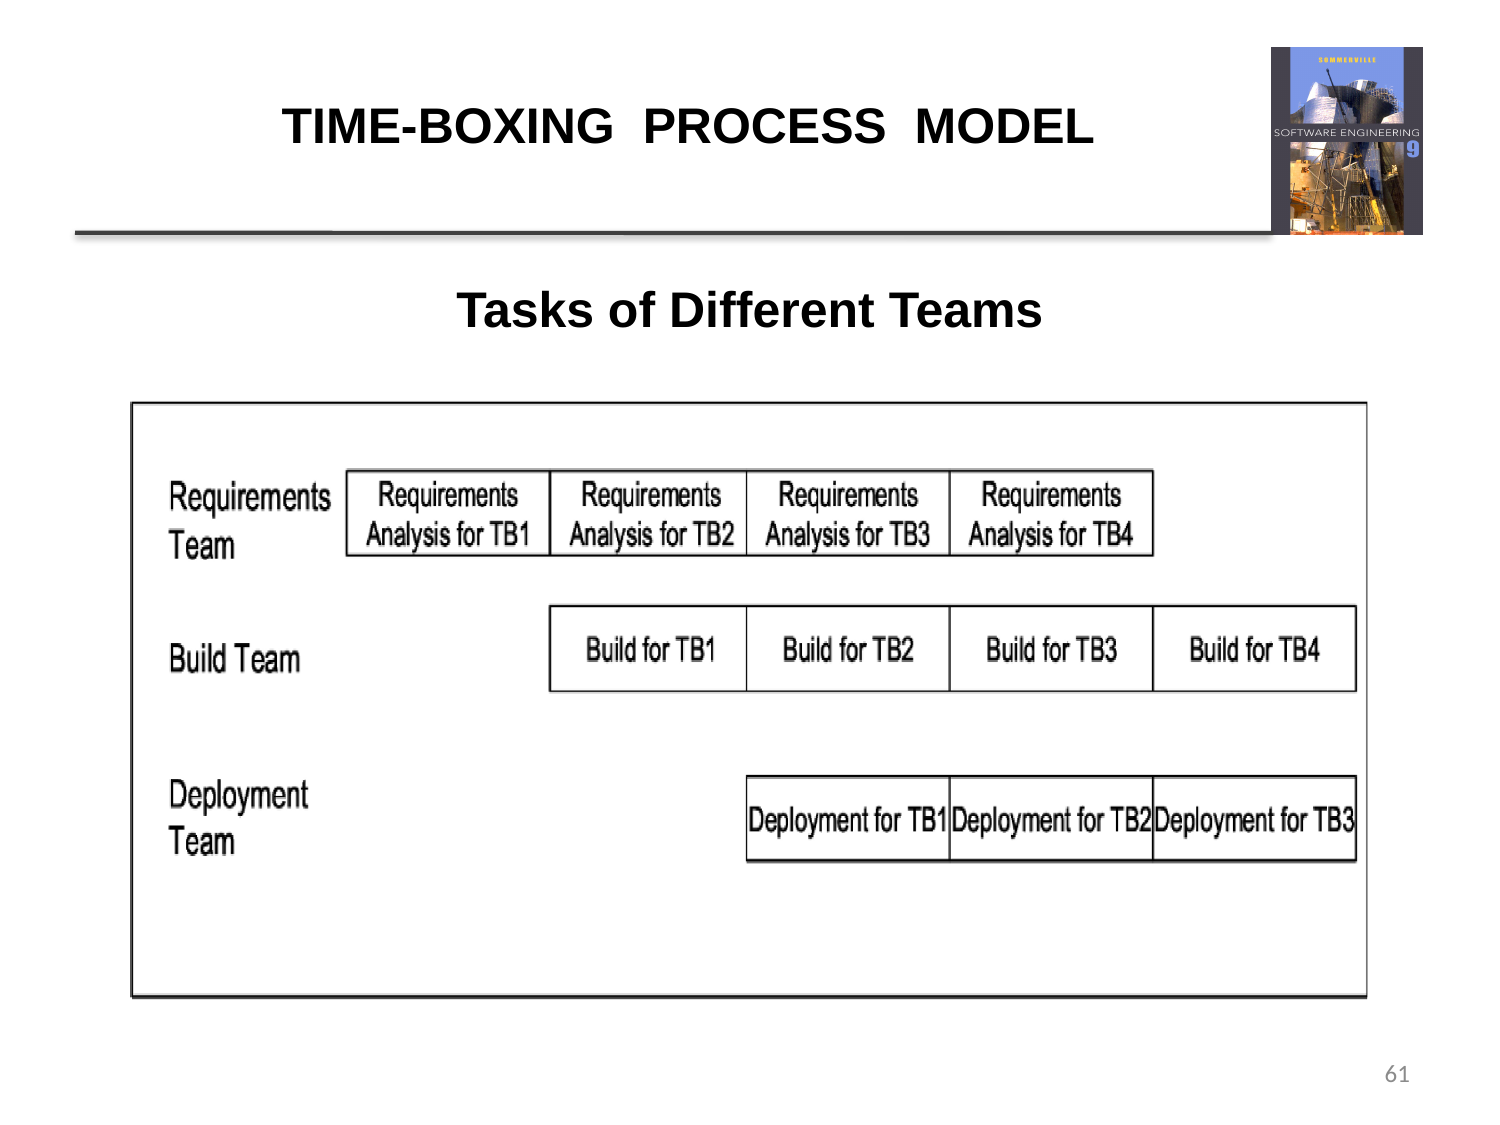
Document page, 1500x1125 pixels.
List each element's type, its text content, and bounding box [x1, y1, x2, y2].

picture [1271, 47, 1423, 235]
slide_number 61 [1074, 1042, 1425, 1103]
text_box [75, 362, 1400, 1038]
list Tasks of Different Teams [75, 239, 1425, 1045]
picture [127, 392, 1368, 1007]
title TIME-BOXING PROCESS MODEL [74, 62, 1303, 186]
